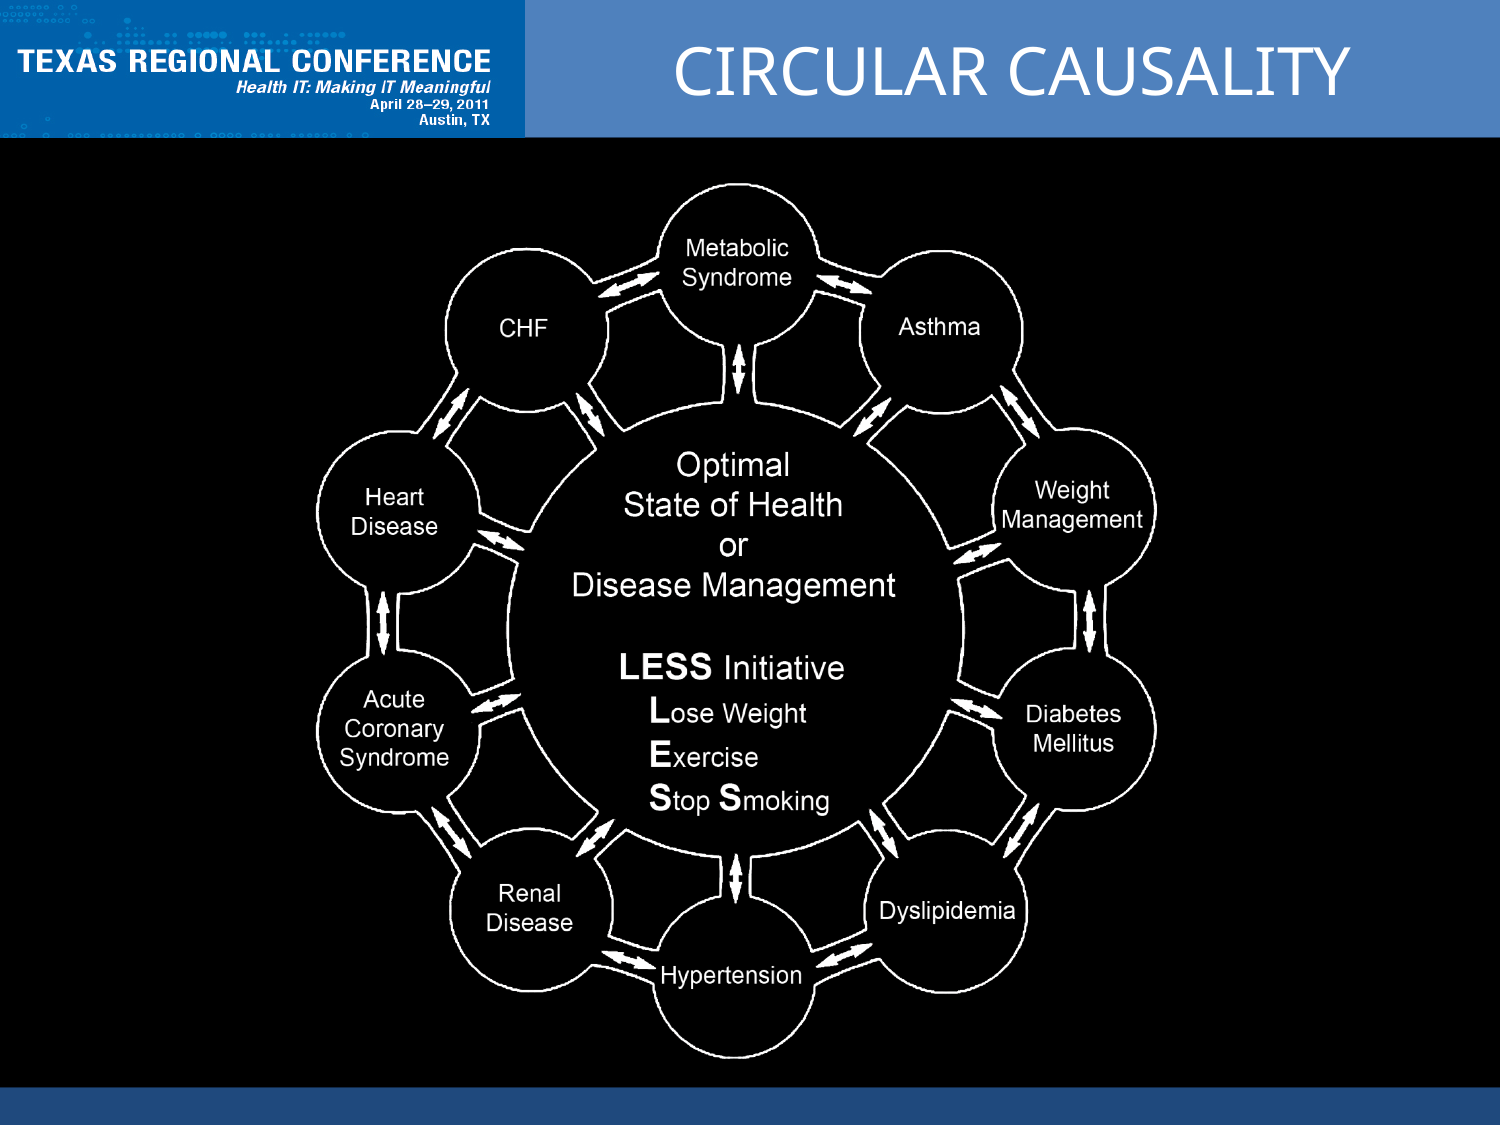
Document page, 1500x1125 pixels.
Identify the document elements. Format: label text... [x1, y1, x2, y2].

title Circular Causality [524, 0, 1500, 138]
picture [0, 0, 524, 138]
picture [137, 162, 1338, 1091]
